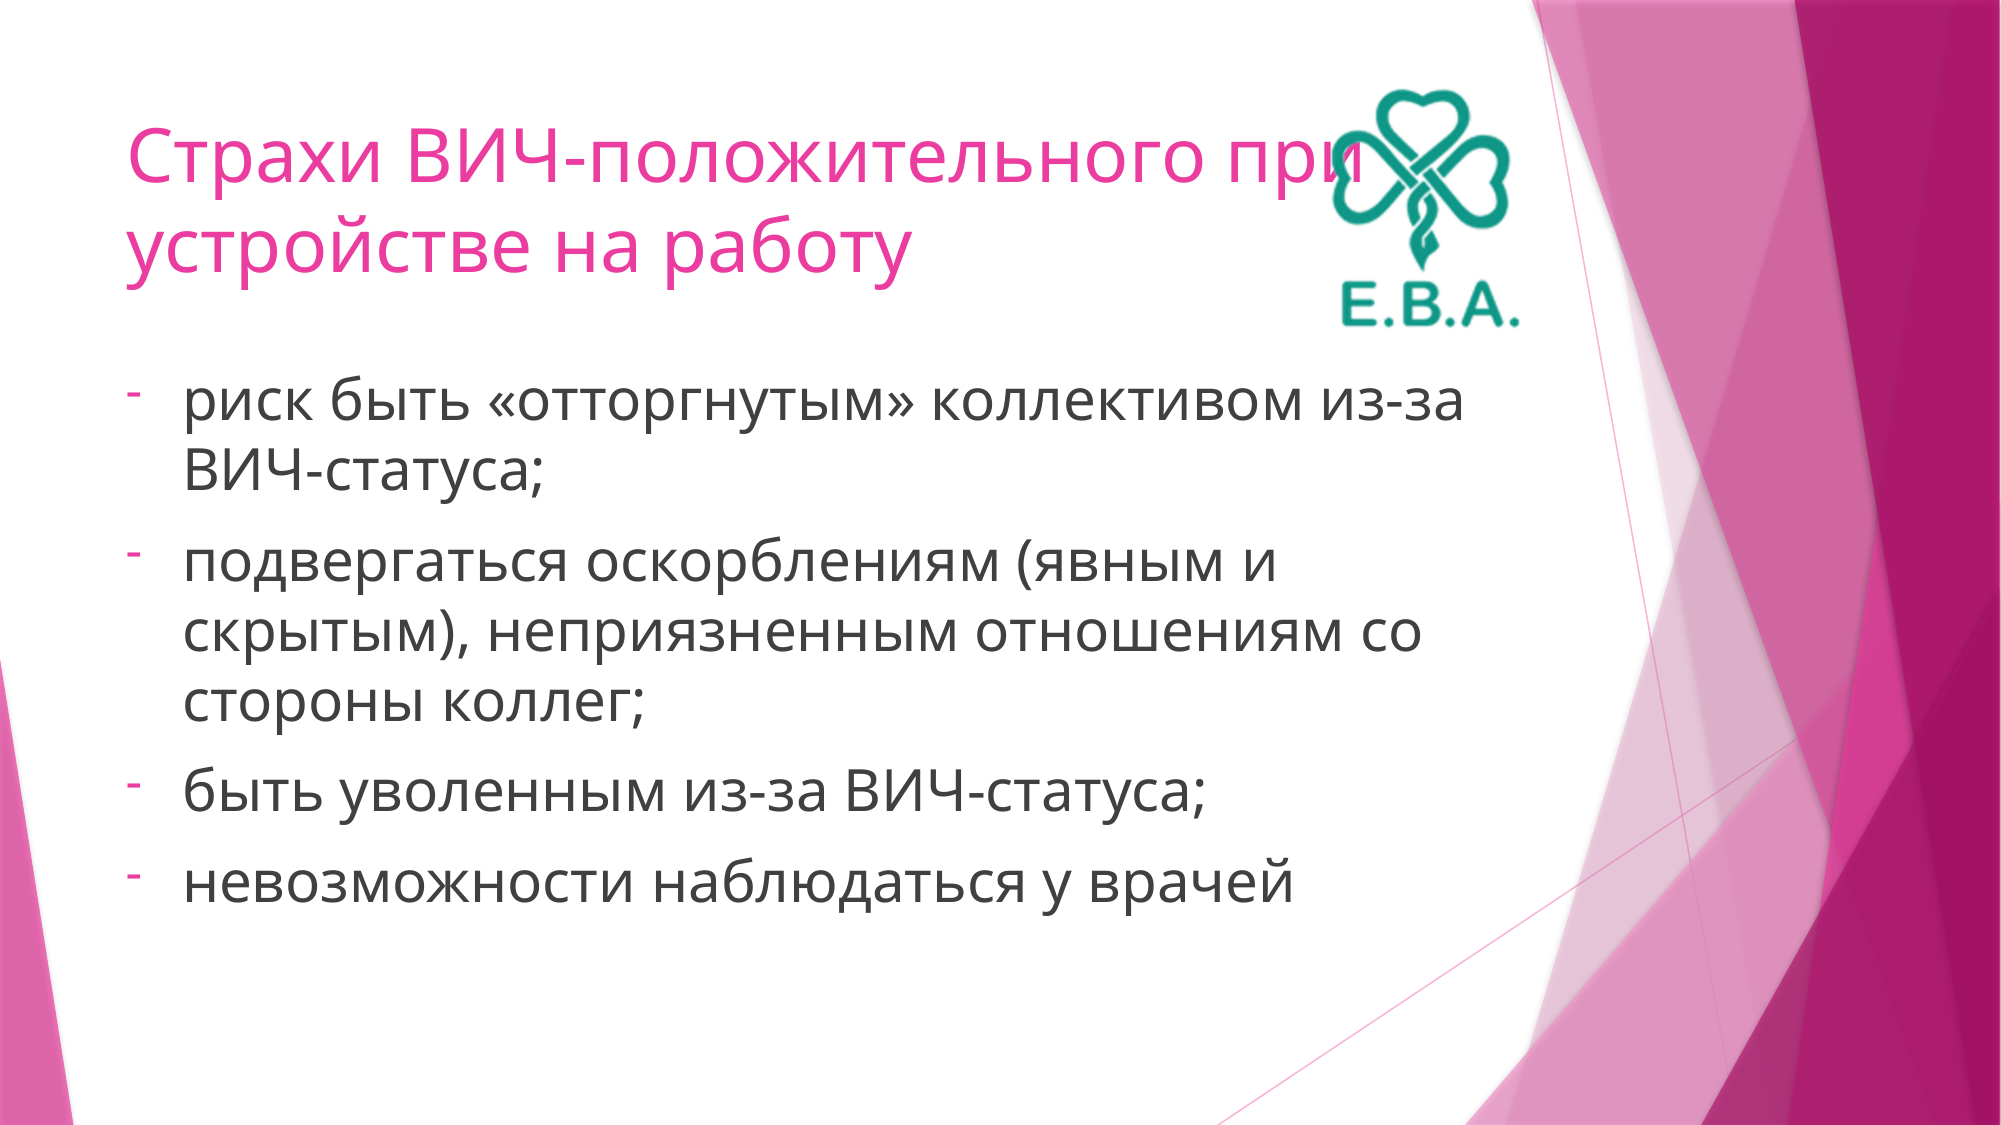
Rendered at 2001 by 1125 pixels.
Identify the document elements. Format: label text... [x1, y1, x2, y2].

title Страхи ВИЧ-положительного при устройстве на работу [111, 99, 1302, 317]
list риск быть «отторгнутым» коллективом из-за ВИЧ-статуса; подвергаться оскорблениям (явным и скрытым), неприязненным отношениям со стороны коллег; быть уволенным из-за ВИЧ-статуса; невозможности наблюдаться у врачей [111, 354, 1522, 992]
picture [1306, 80, 1546, 336]
